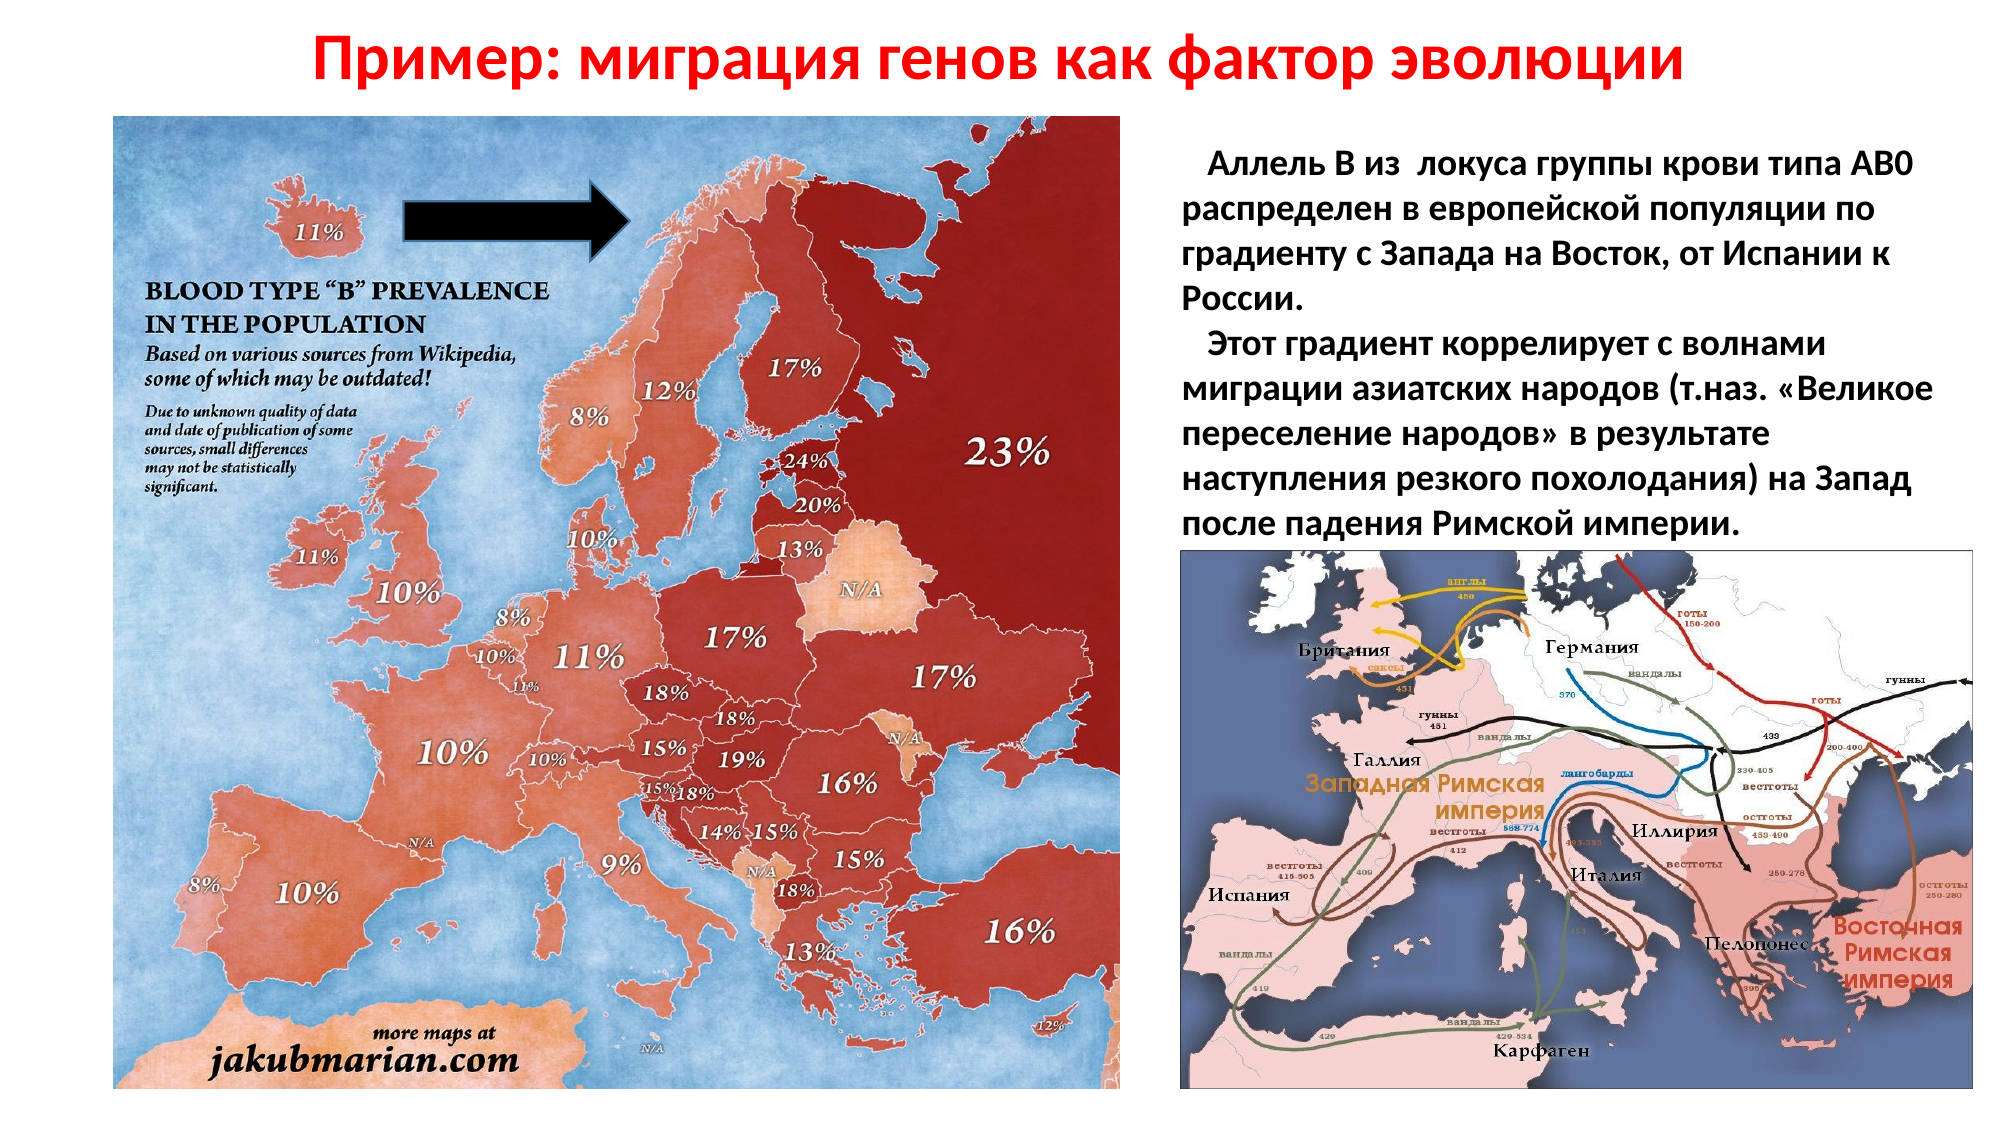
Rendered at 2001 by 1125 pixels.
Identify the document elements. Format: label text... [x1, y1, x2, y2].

picture [1180, 550, 1973, 1090]
title Пример: миграция генов как фактор эволюции [137, 11, 1863, 104]
text_box Аллель В из локуса группы крови типа АВ0 распределен в европейской популяции по градиенту с Запада на Восток, от Испании к России. Этот градиент коррелирует с волнами миграции азиатских народов (т.наз. «Великое переселение народов» в результате наступления резкого похолодания) на Запад после падения Римской империи. [1166, 130, 1973, 596]
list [113, 116, 1120, 1089]
